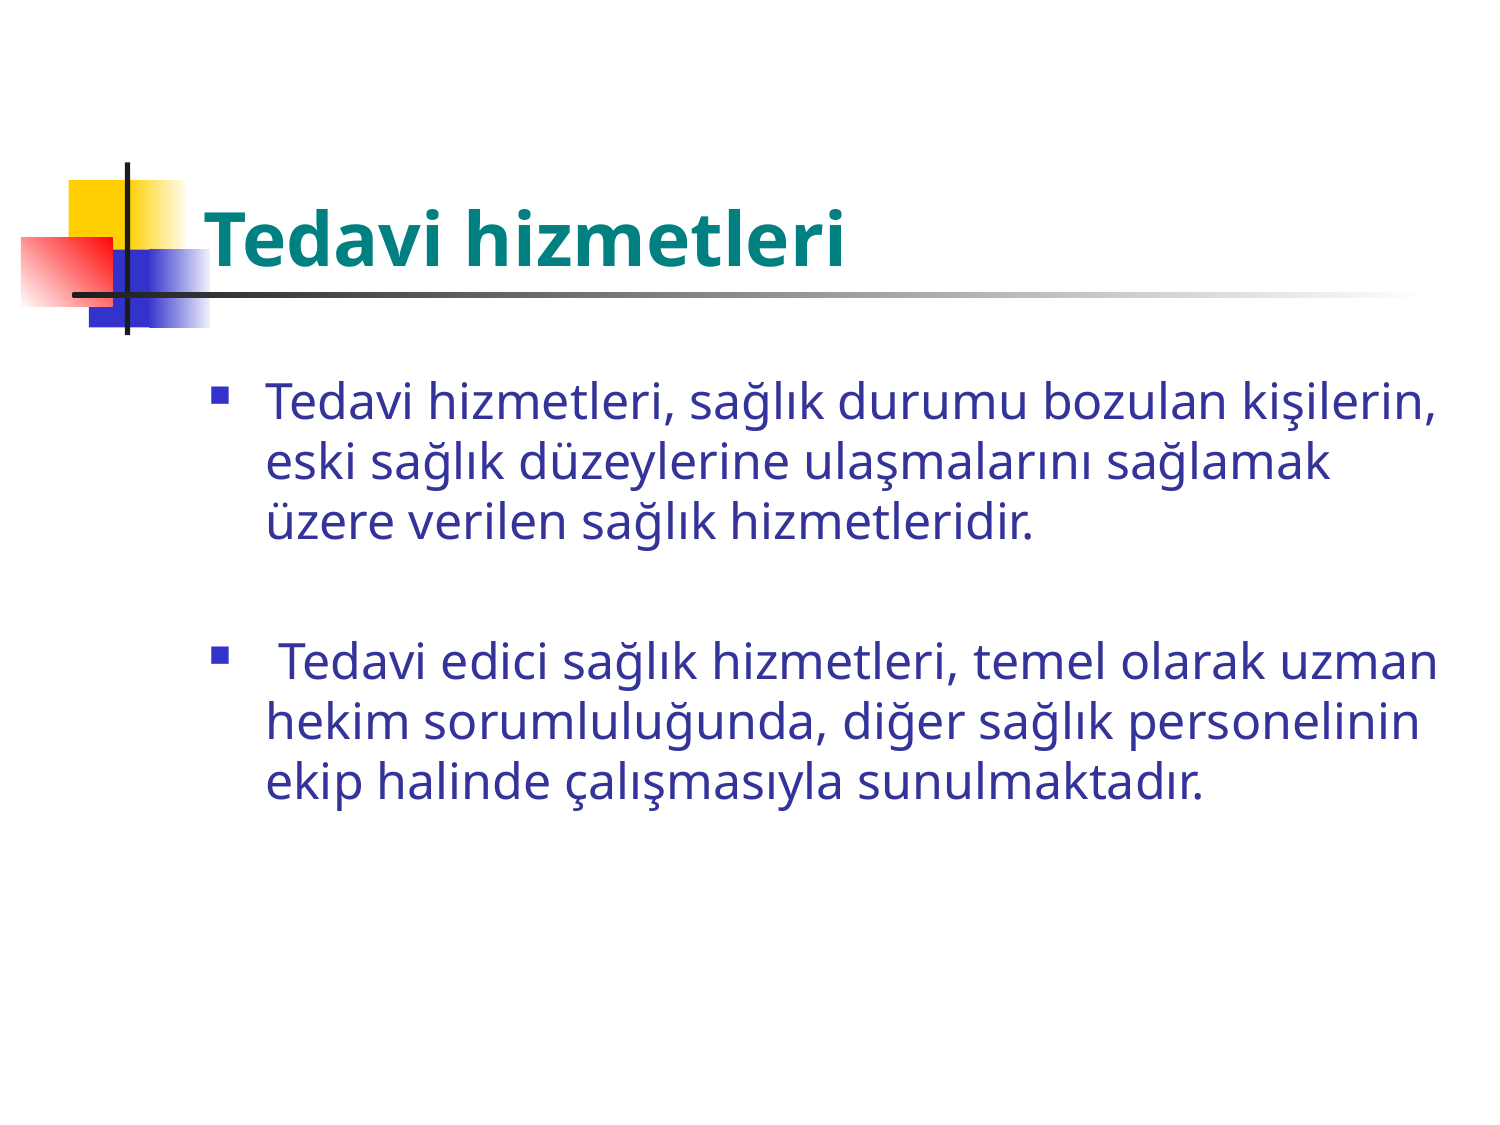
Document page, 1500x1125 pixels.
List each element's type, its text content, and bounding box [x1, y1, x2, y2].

list Tedavi hizmetleri, sağlık durumu bozulan kişilerin, eski sağlık düzeylerine ulaşmalarını sağlamak üzere verilen sağlık hizmetleridir. Tedavi edici sağlık hizmetleri, temel olarak uzman hekim sorumluluğunda, diğer sağlık personelinin ekip halinde çalışmasıyla sunulmaktadır. [193, 361, 1469, 1006]
title Tedavi hizmetleri [188, 101, 1468, 289]
